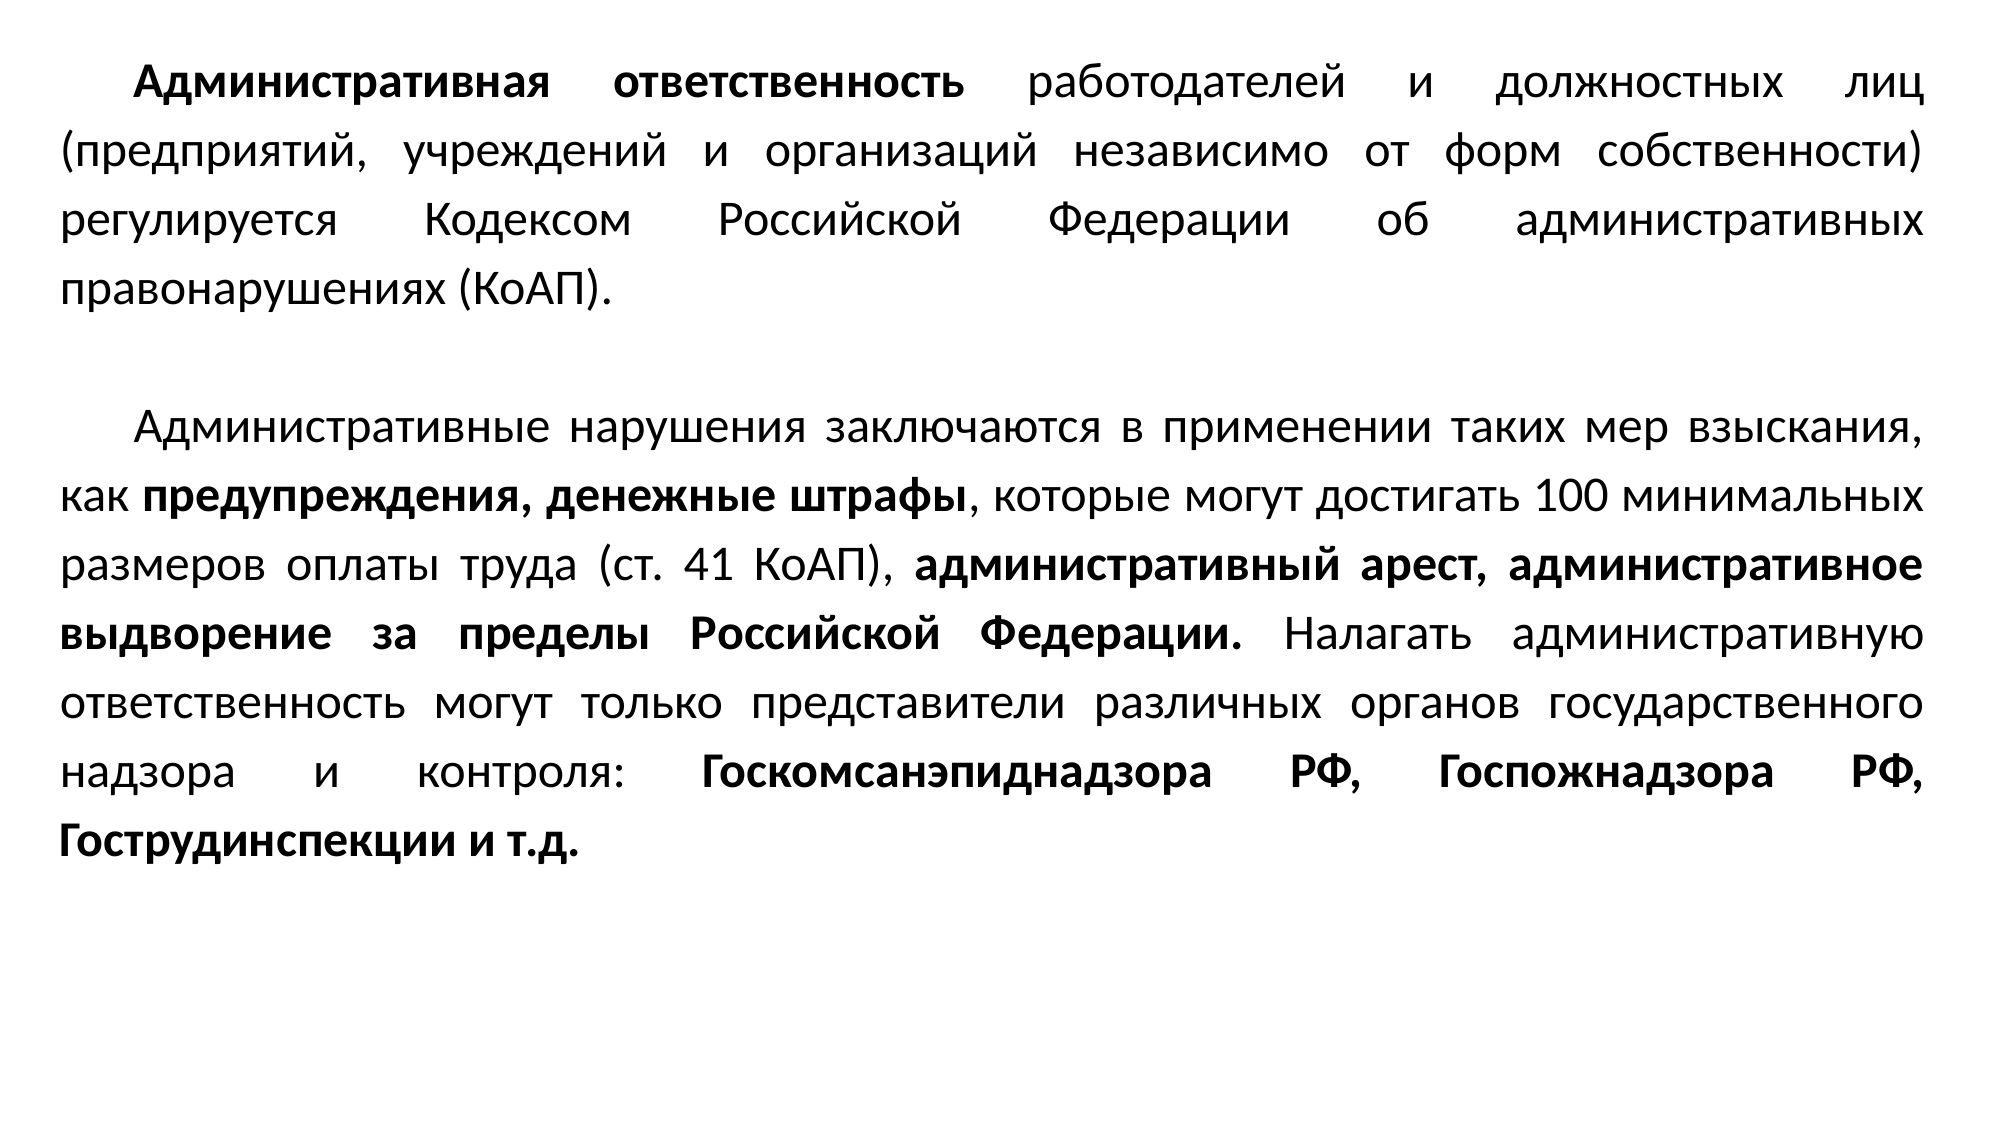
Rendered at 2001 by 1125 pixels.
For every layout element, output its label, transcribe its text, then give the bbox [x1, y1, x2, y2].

text_box Административная ответственность работодателей и должностных лиц (предприятий, учреждений и организаций независимо от форм собственности) регулируется Кодексом Российской Федерации об административных правонарушениях (КоАП). Административные нарушения заключаются в применении таких мер взыскания, как предупреждения, денежные штрафы, которые могут достигать 100 минимальных размеров оплаты труда (ст. 41 КоАП), административный арест, административное выдворение за пределы Российской Федерации. Налагать административную ответственность могут только представители различных органов государственного надзора и контроля: Госкомсанэпиднадзора РФ, Госпожнадзора РФ, Гострудинспекции и т.д. [44, 31, 1940, 874]
